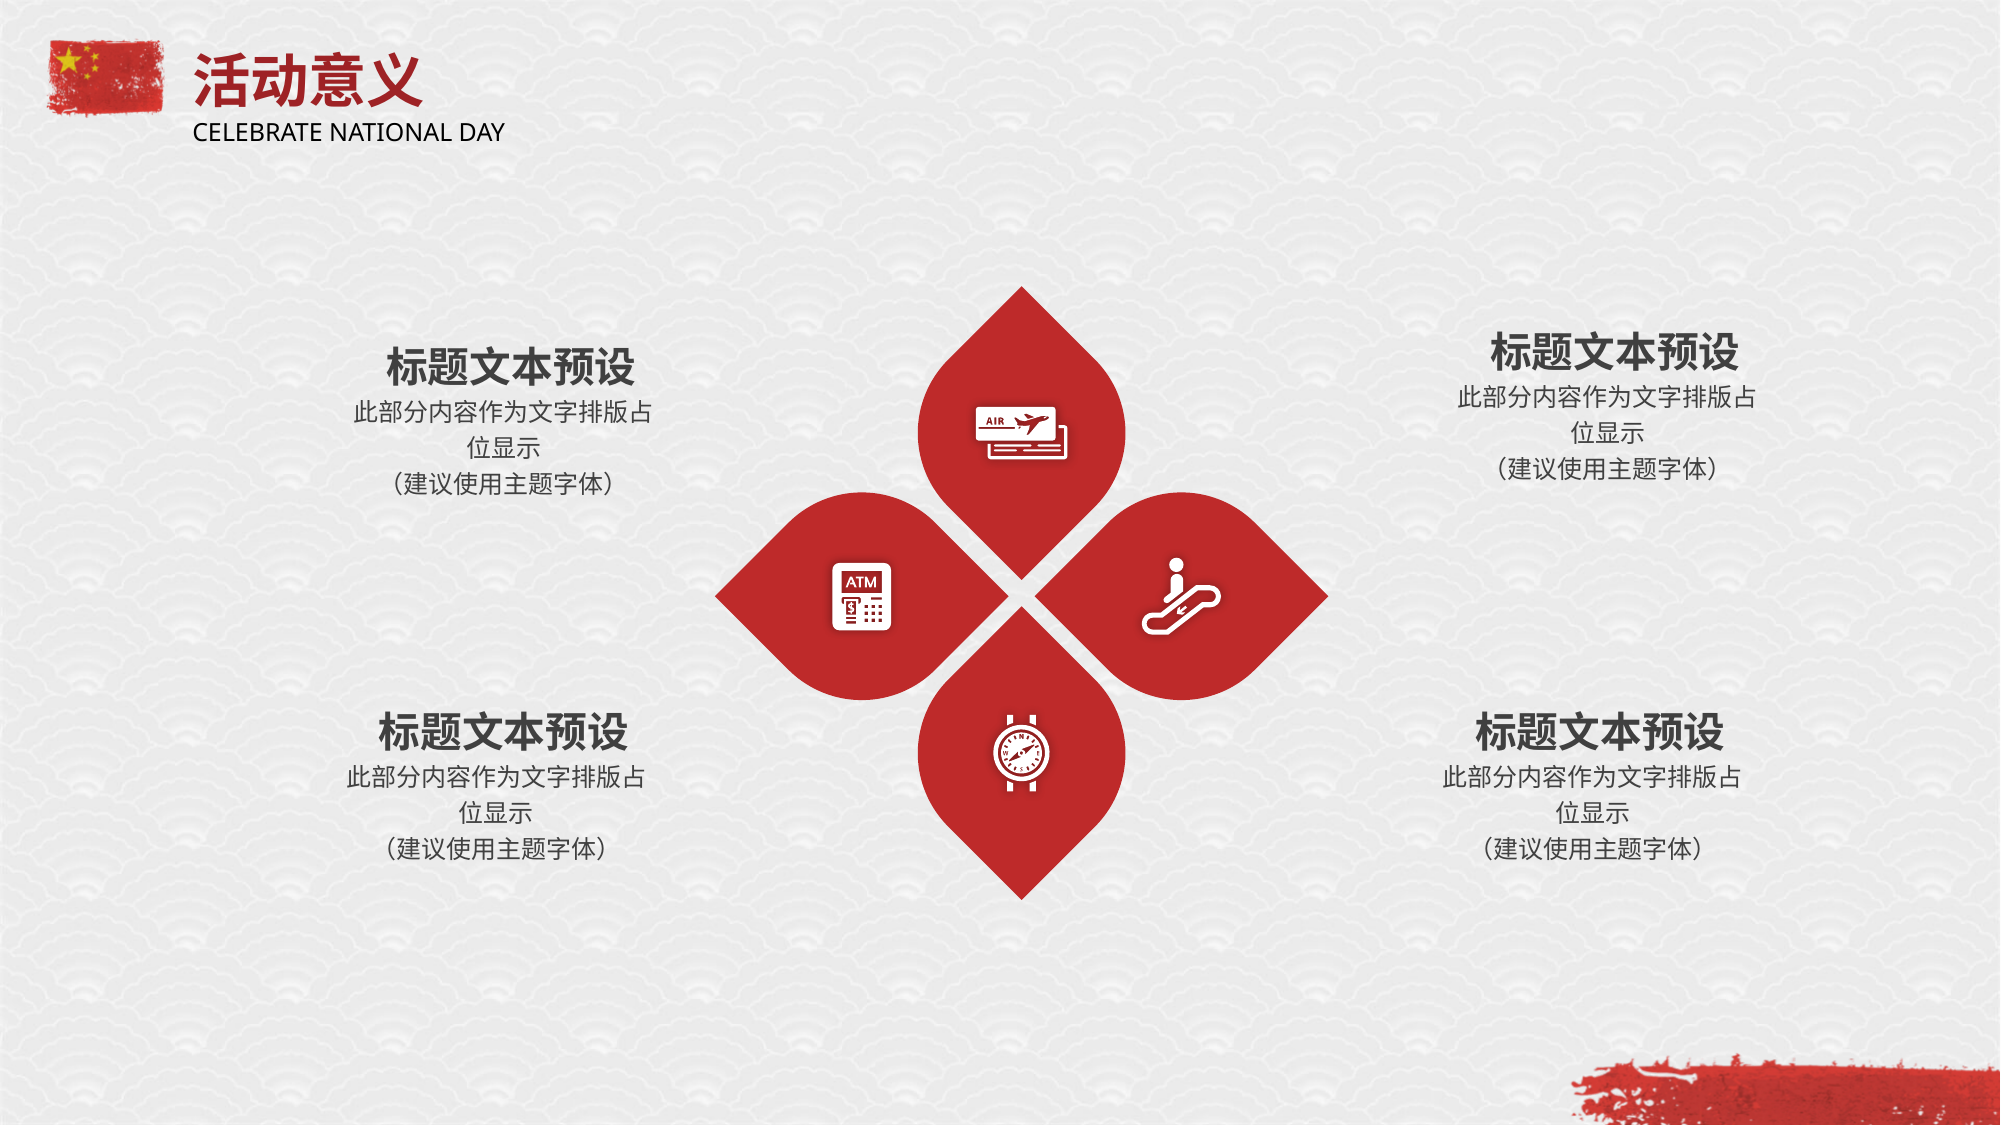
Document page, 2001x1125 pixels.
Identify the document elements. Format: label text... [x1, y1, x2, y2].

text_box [917, 329, 1126, 537]
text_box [1437, 686, 1763, 804]
picture [0, 0, 2001, 1125]
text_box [757, 492, 966, 701]
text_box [348, 321, 674, 439]
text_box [1077, 492, 1286, 701]
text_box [341, 686, 667, 804]
text_box CELEBRATE NATIONAL DAY [177, 122, 723, 154]
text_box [917, 649, 1126, 857]
text_box 活动意义 [177, 1, 723, 122]
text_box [1452, 306, 1778, 424]
